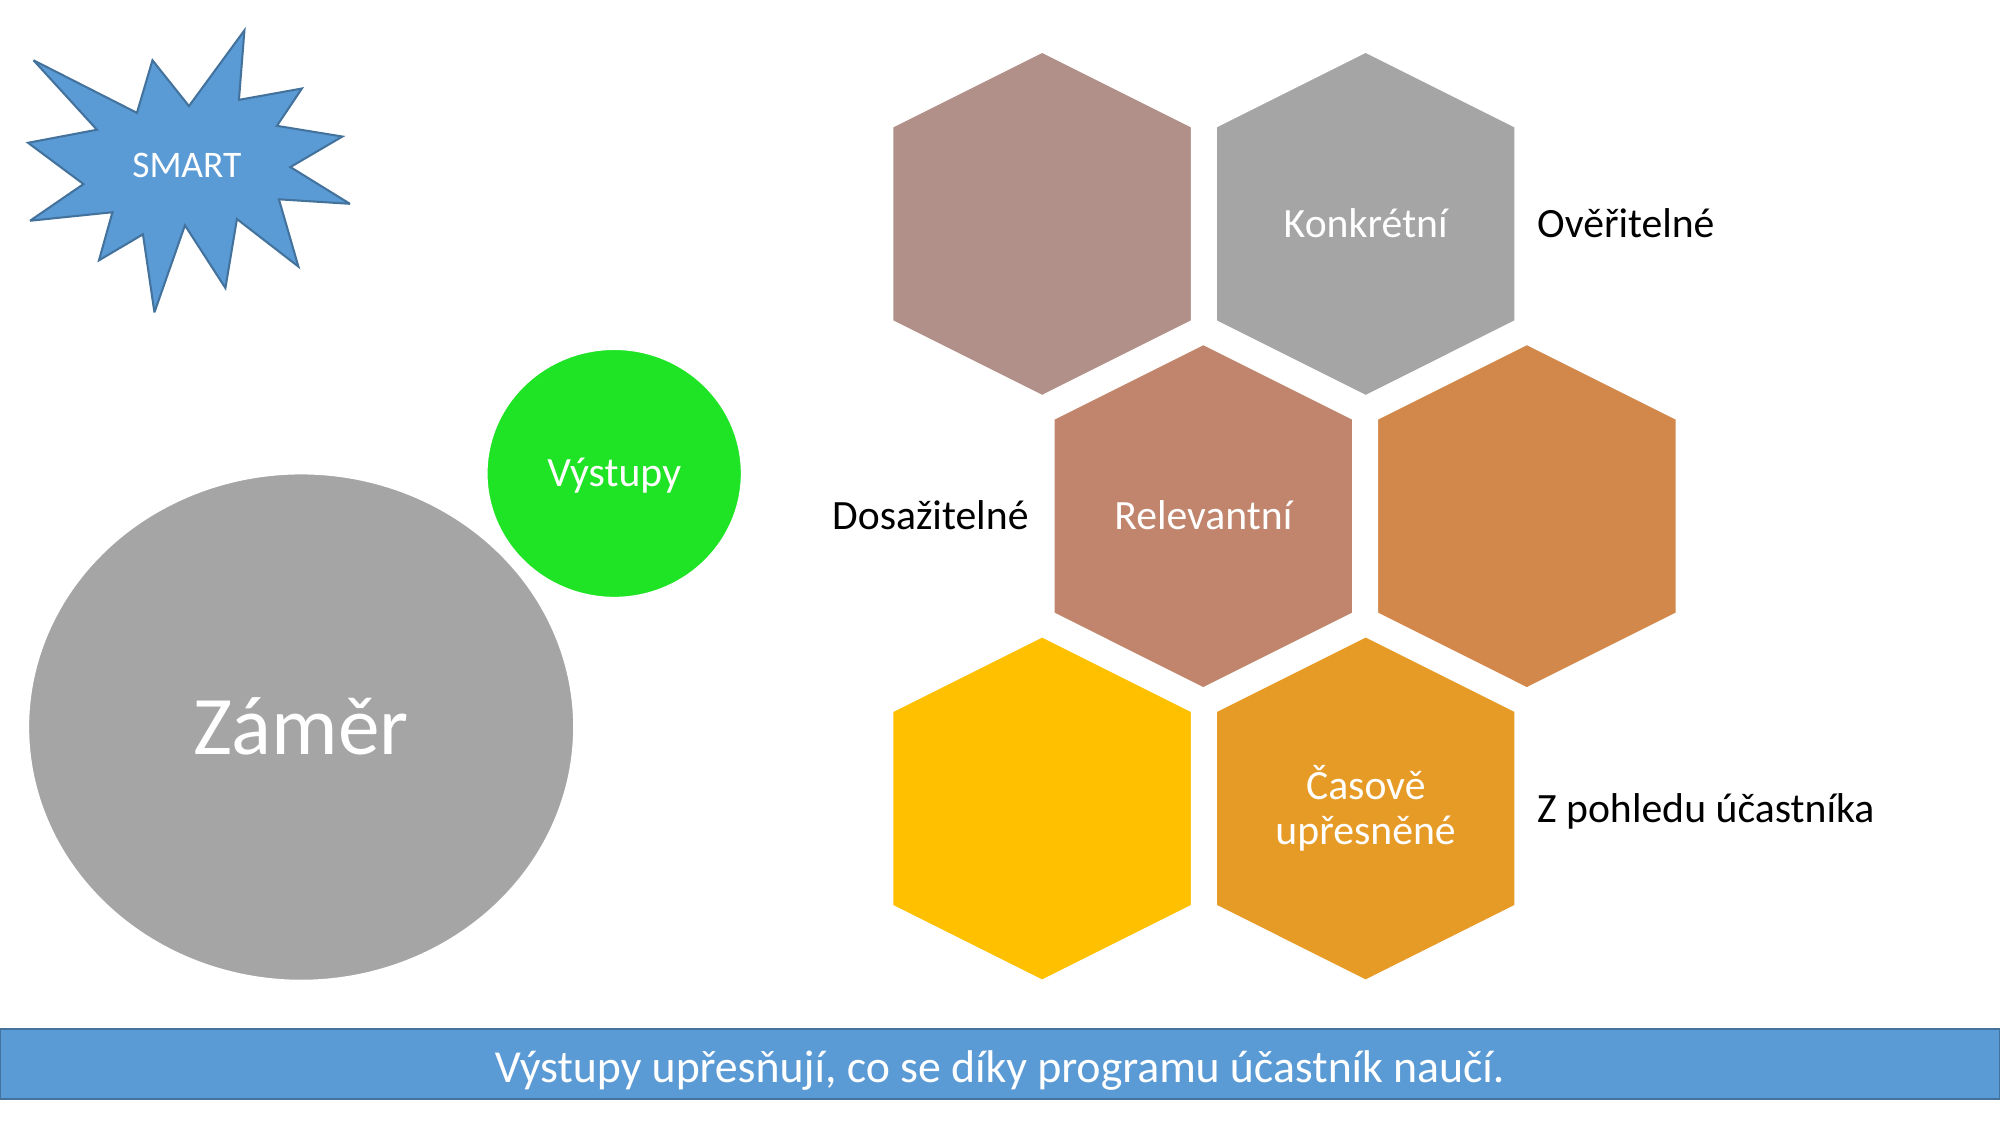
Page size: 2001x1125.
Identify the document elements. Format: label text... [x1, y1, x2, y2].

text_box Výstupy upřesňují, co se díky programu účastník naučí. [0, 1028, 2000, 1100]
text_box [611, 51, 1967, 981]
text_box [486, 348, 611, 598]
text_box SMART [25, 26, 351, 313]
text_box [28, 473, 575, 981]
